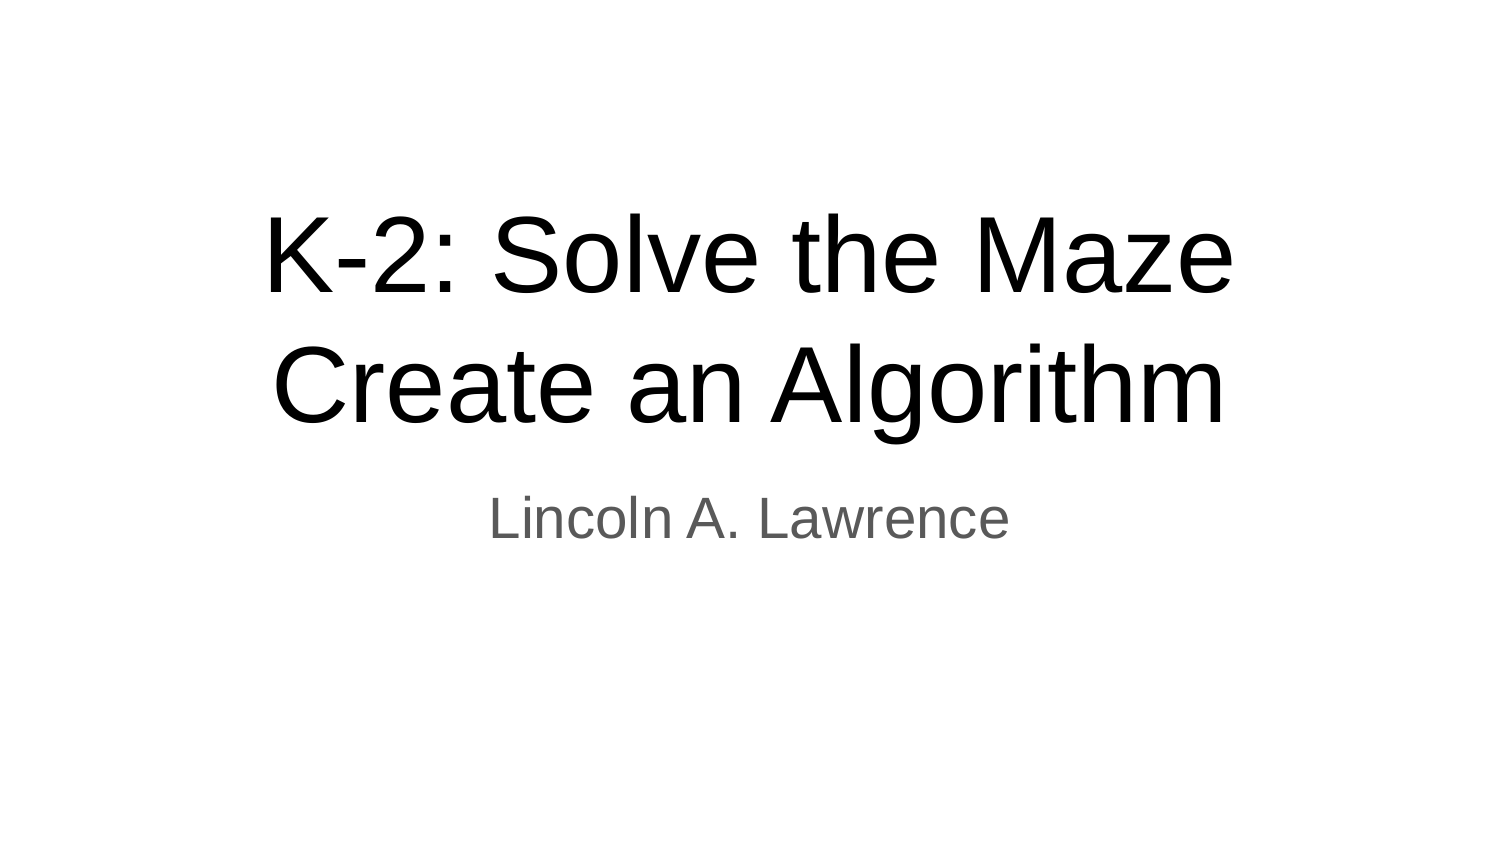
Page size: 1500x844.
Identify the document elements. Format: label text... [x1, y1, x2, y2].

subtitle Lincoln A. Lawrence [51, 464, 1449, 595]
title K-2: Solve the Maze Create an Algorithm [51, 122, 1449, 459]
